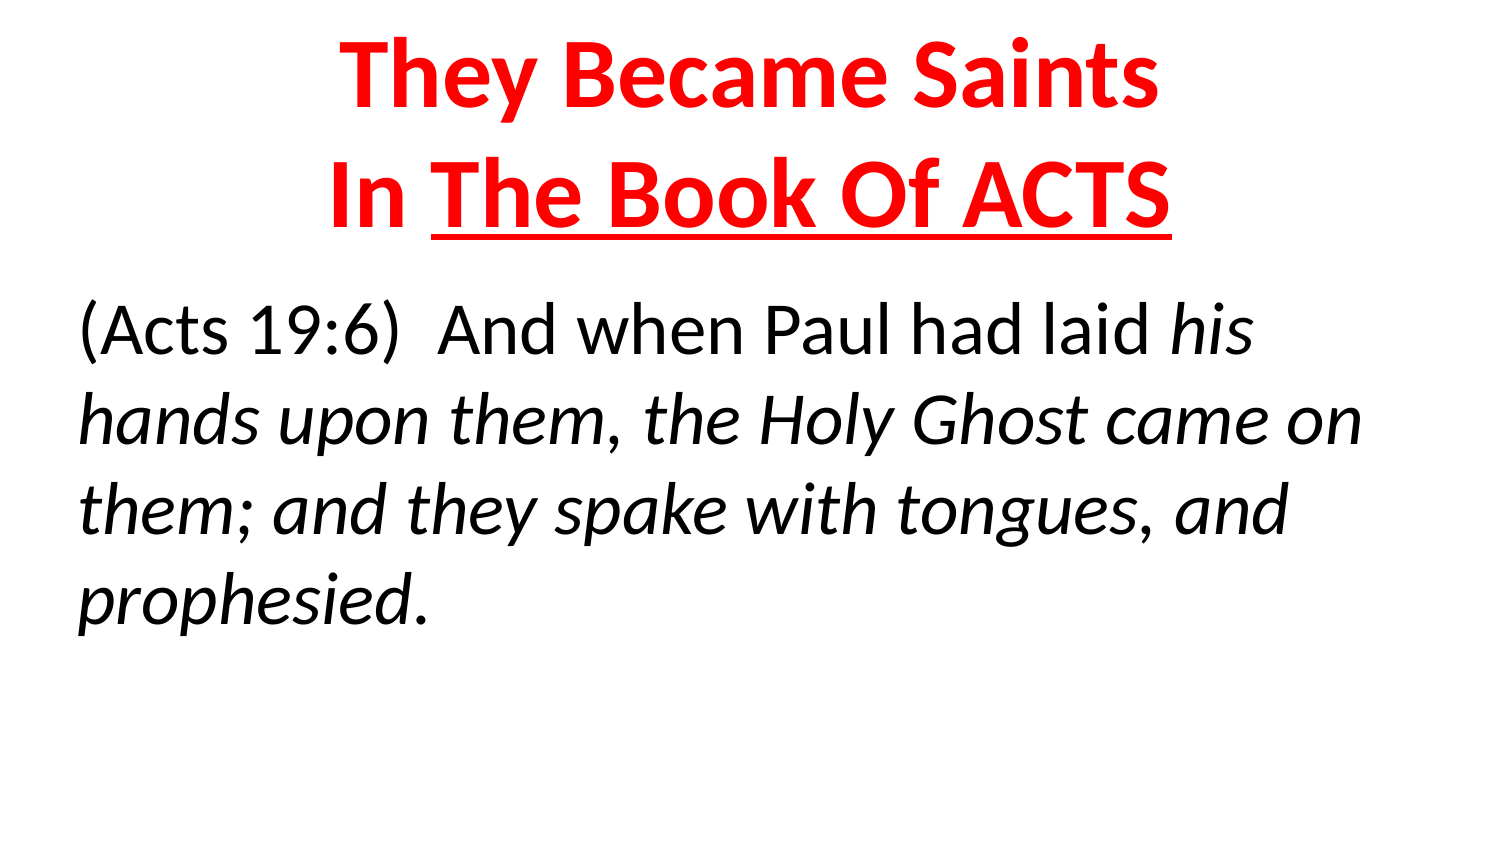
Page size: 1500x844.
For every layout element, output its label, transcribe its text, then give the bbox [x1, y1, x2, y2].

text_box (Acts 19:6) And when Paul had laid his hands upon them, the Holy Ghost came on them; and they spake with tongues, and prophesied. [62, 271, 1450, 647]
text_box They Became Saints In The Book Of ACTS [0, 0, 1500, 255]
